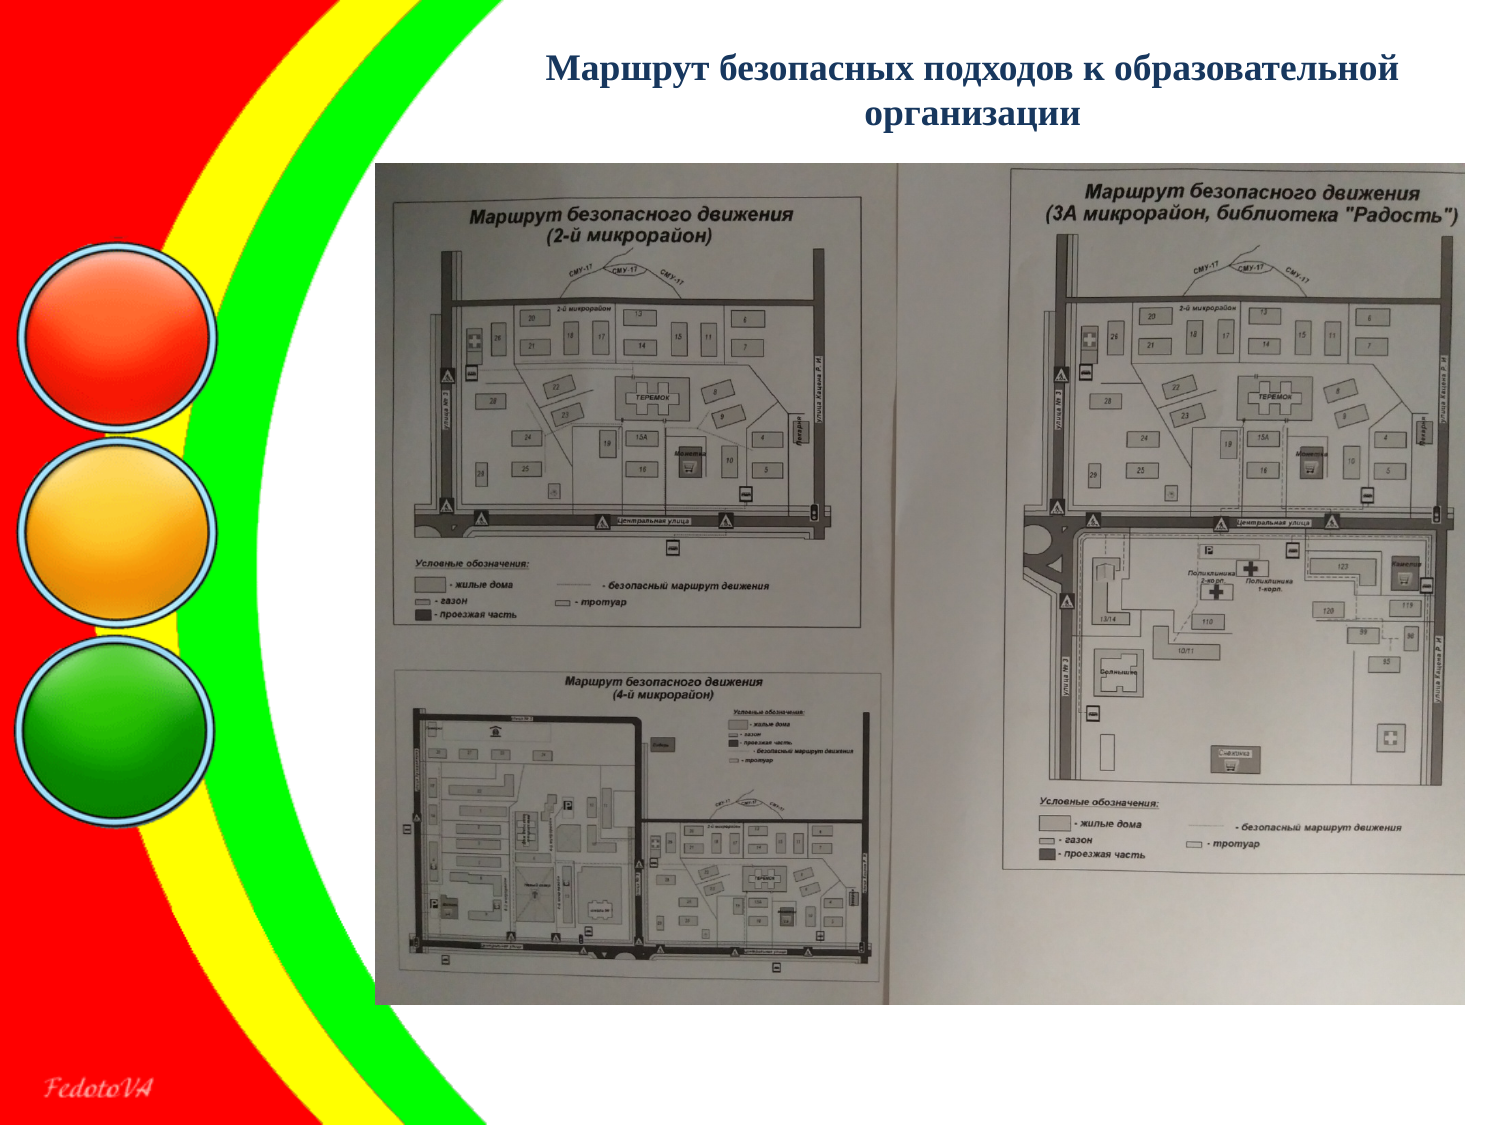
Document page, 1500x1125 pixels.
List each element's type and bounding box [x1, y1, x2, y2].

picture [0, 0, 1500, 1125]
list [374, 163, 1466, 1006]
